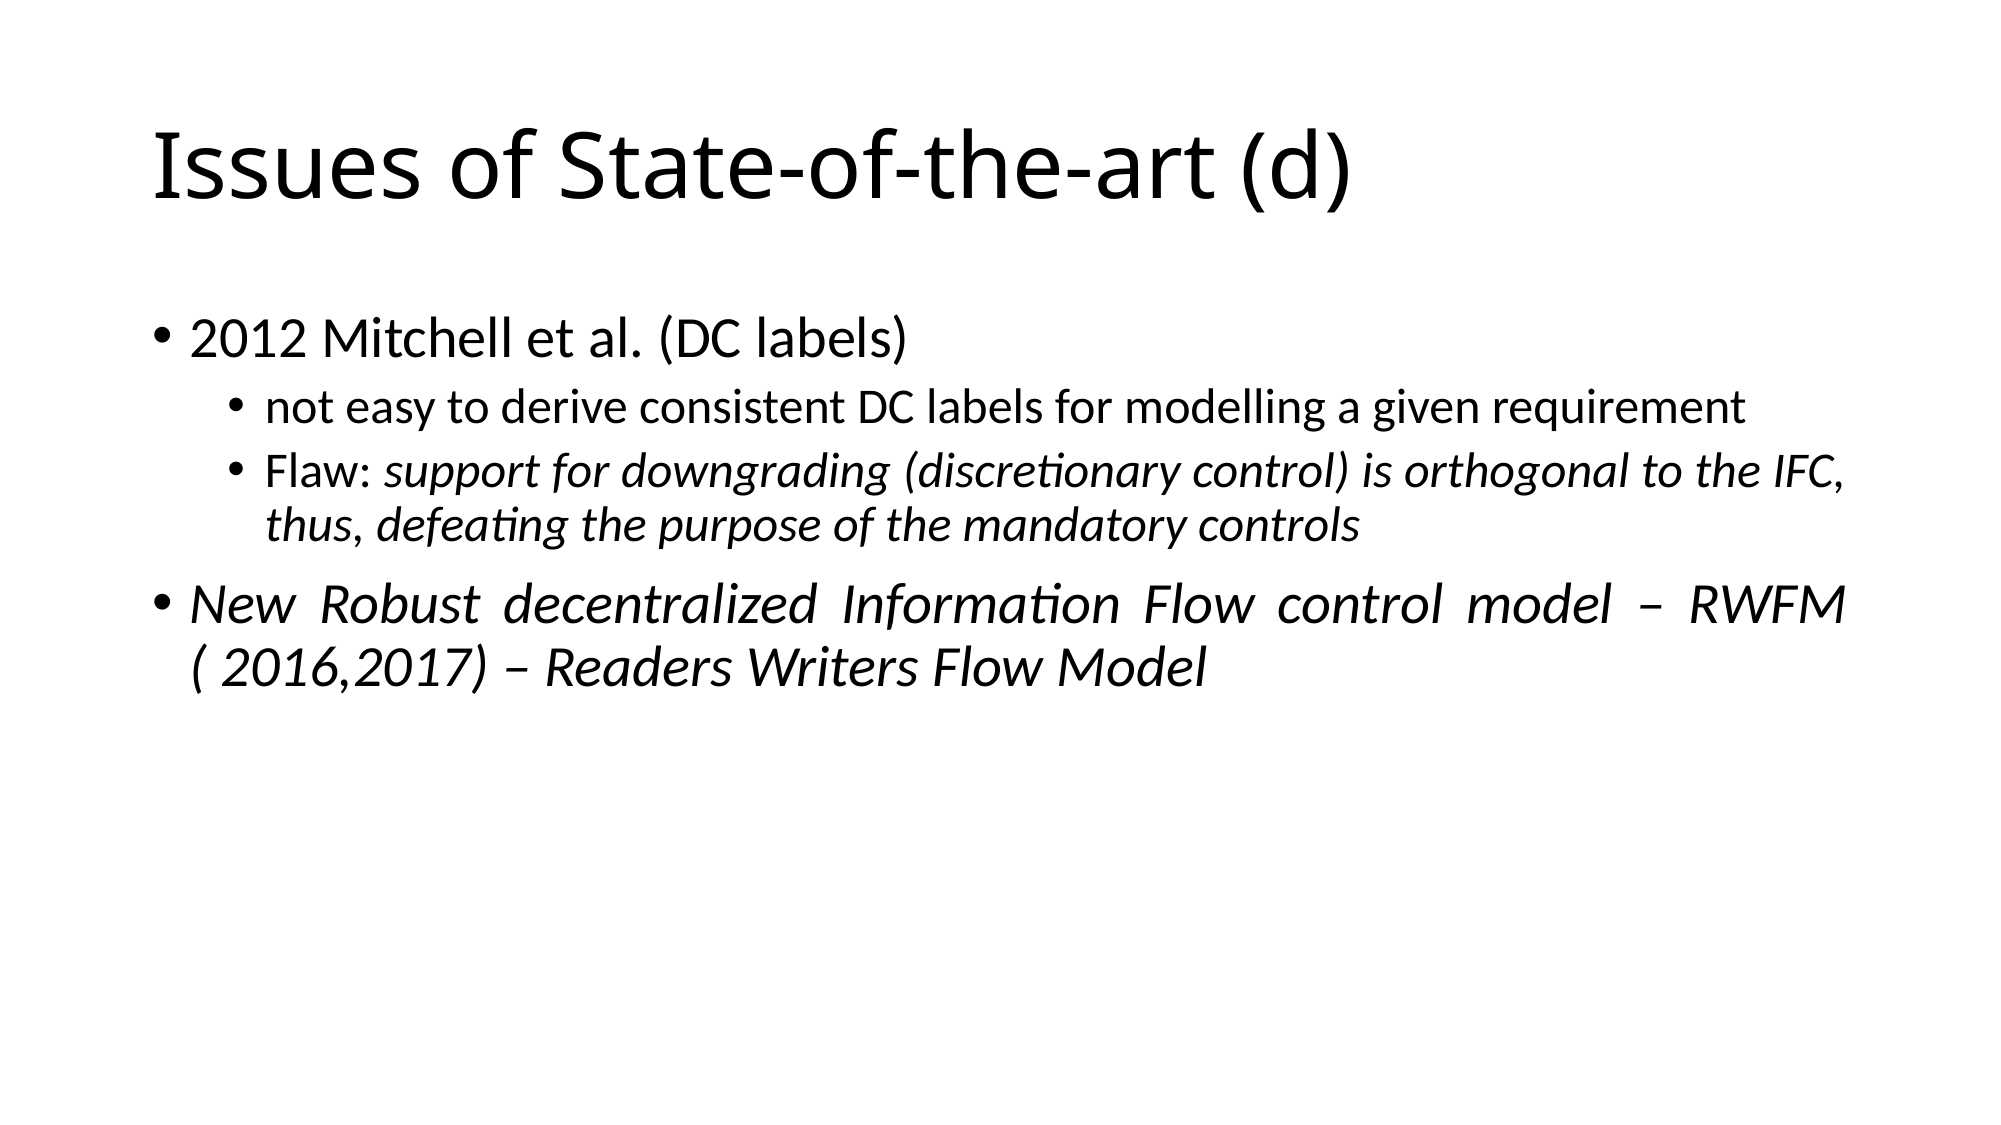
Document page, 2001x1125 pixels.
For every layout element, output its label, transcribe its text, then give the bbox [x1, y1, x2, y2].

list 2012 Mitchell et al. (DC labels) not easy to derive consistent DC labels for modelling a given requirement Flaw: support for downgrading (discretionary control) is orthogonal to the IFC, thus, defeating the purpose of the mandatory controls New Robust decentralized Information Flow control model – RWFM ( 2016,2017) – Readers Writers Flow Model [137, 299, 1863, 1014]
title Issues of State-of-the-art (d) [137, 59, 1863, 278]
